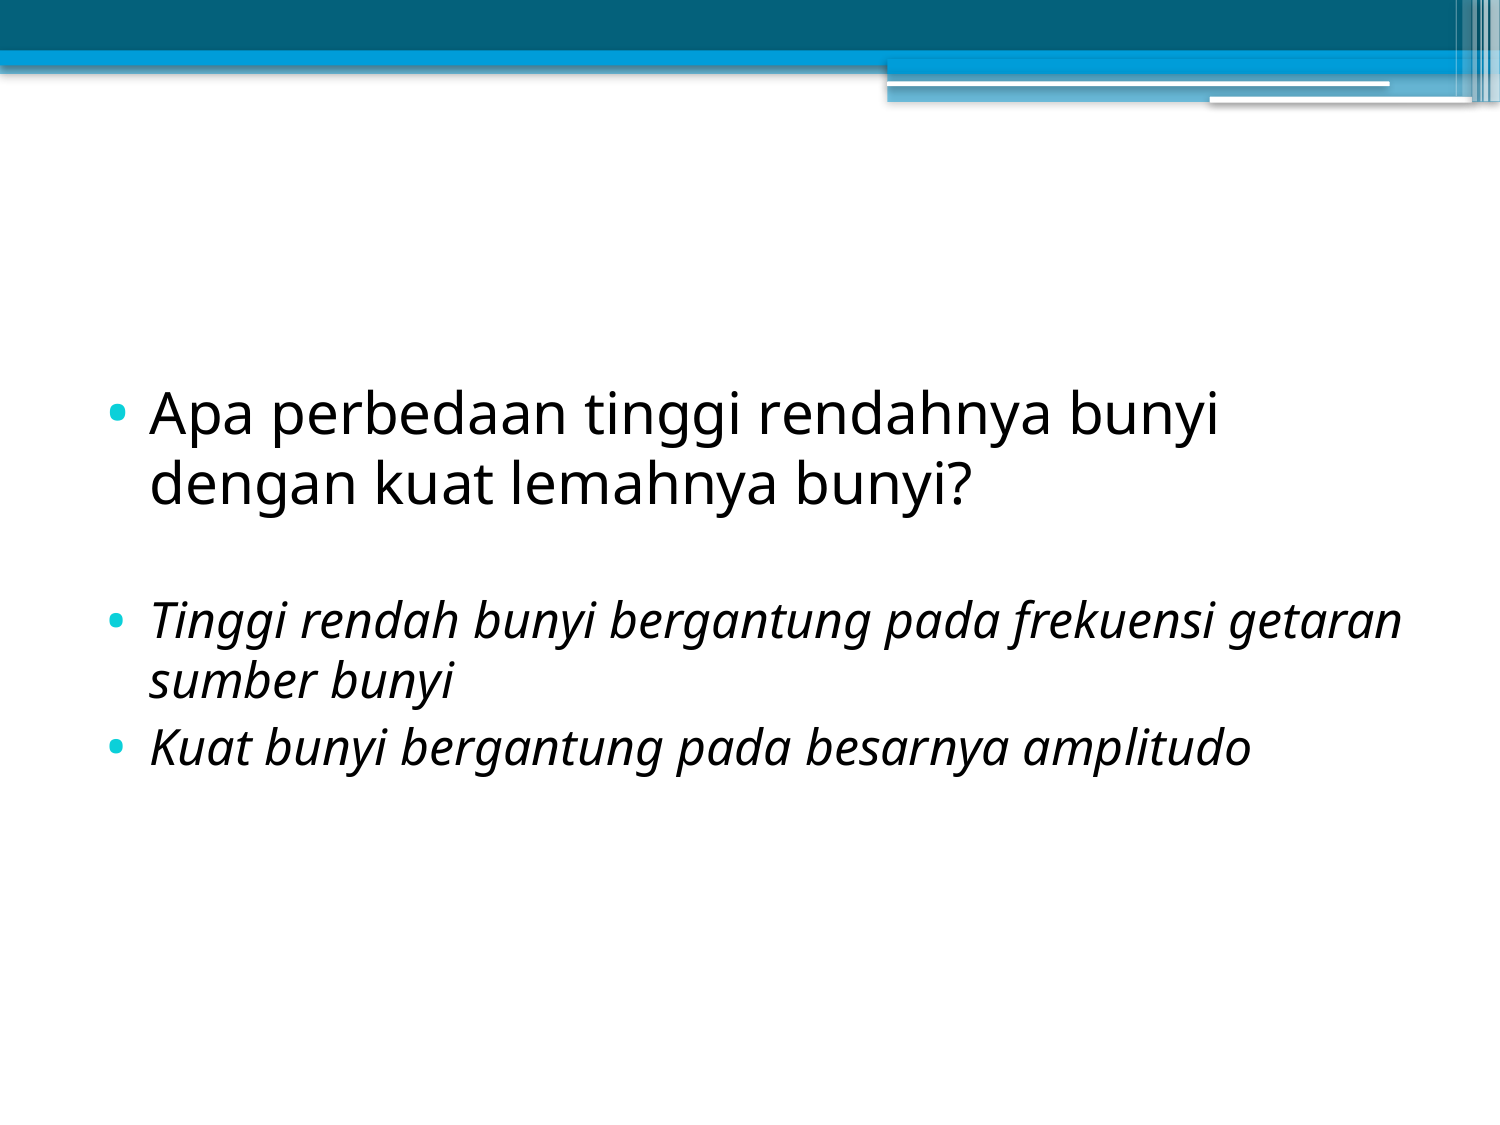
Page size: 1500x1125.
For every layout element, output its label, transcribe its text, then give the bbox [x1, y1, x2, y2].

list Apa perbedaan tinggi rendahnya bunyi dengan kuat lemahnya bunyi? Tinggi rendah bunyi bergantung pada frekuensi getaran sumber bunyi Kuat bunyi bergantung pada besarnya amplitudo [75, 369, 1425, 1079]
